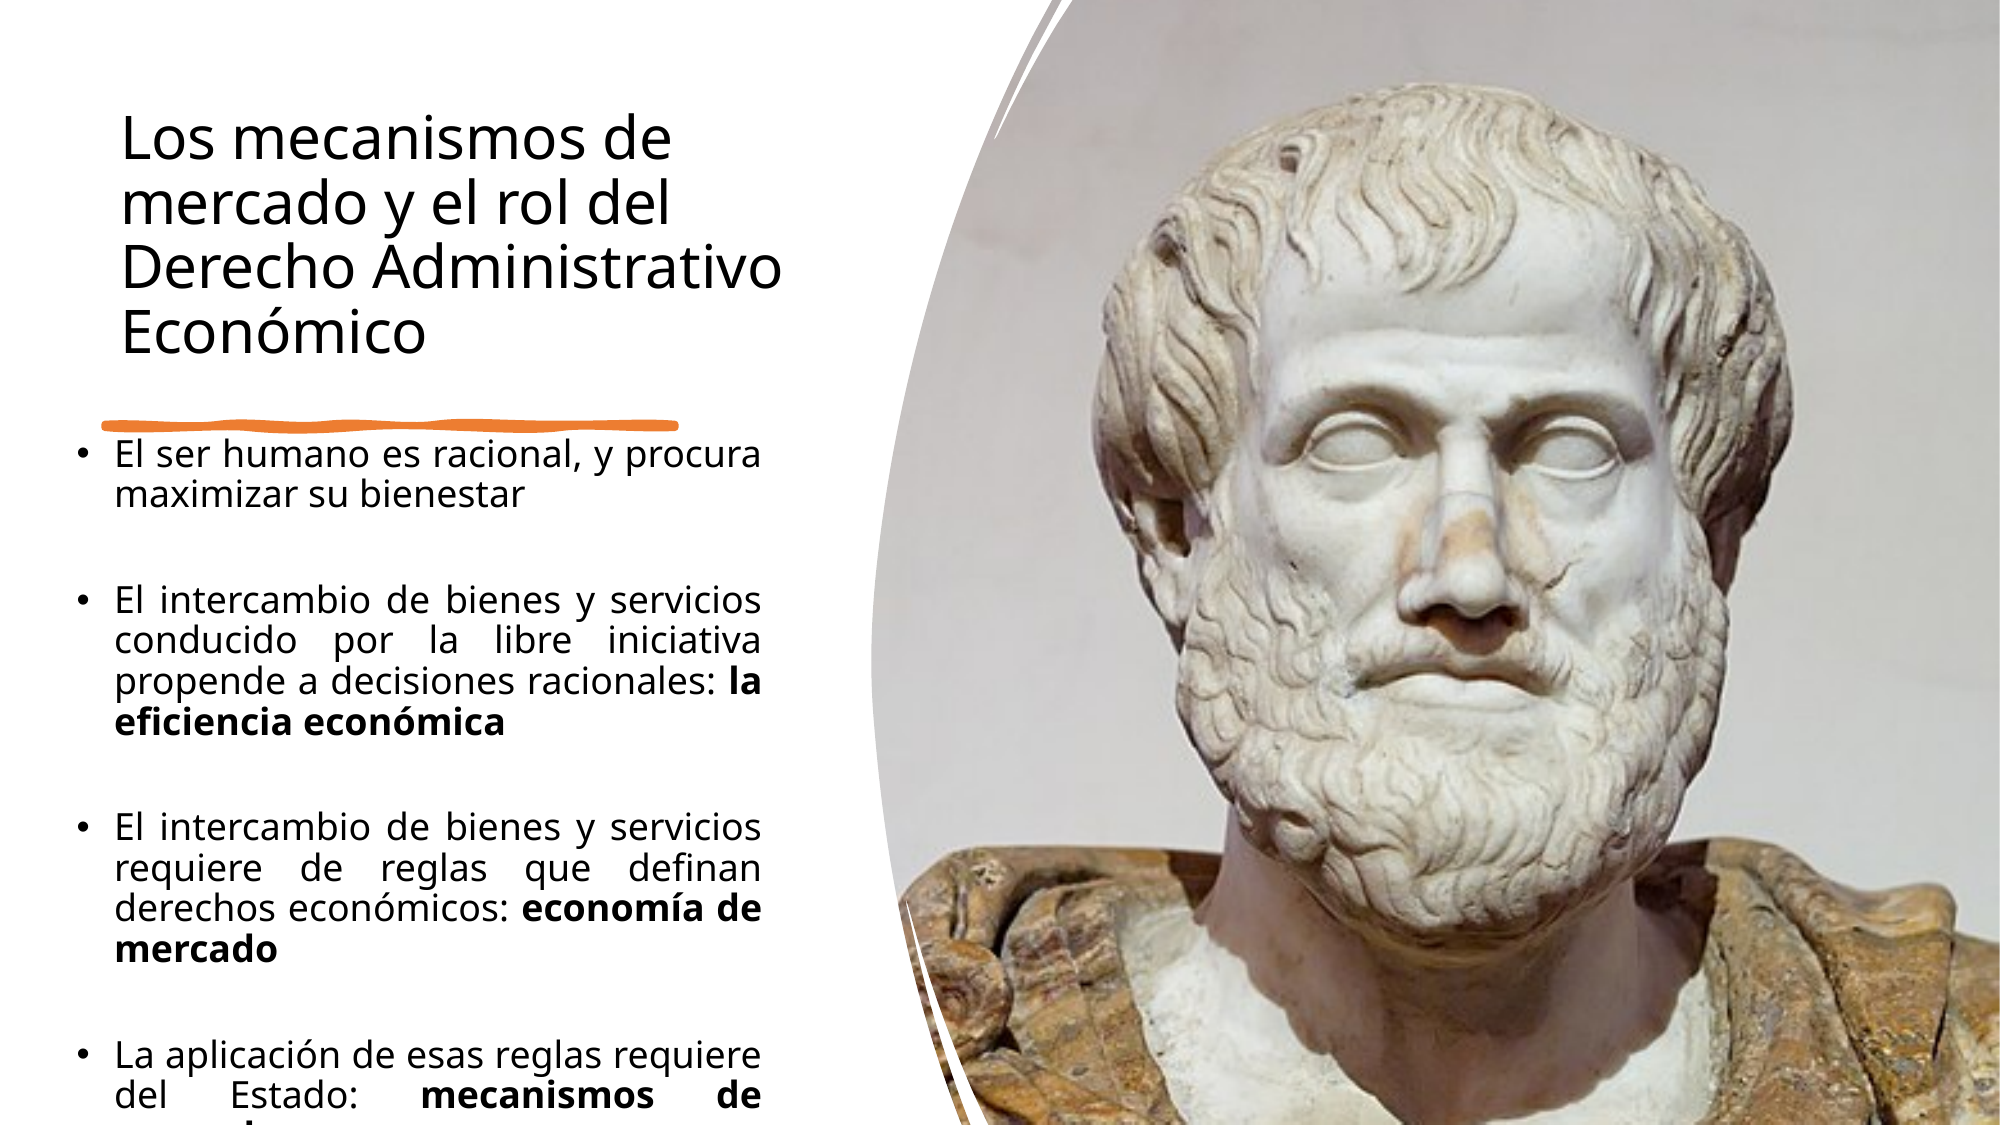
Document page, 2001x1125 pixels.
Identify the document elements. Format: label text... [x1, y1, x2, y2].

picture [871, 0, 2000, 1125]
title Los mecanismos de mercado y el rol del Derecho Administrativo Económico [105, 53, 822, 375]
text_box [0, 0, 871, 1125]
text_box El ser humano es racional, y procura maximizar su bienestar El intercambio de bienes y servicios conducido por la libre iniciativa propende a decisiones racionales: la eficiencia económica El intercambio de bienes y servicios requiere de reglas que definan derechos económicos: economía de mercado La aplicación de esas reglas requiere del Estado: mecanismos de mercado [24, 427, 778, 841]
text_box [103, 421, 676, 427]
